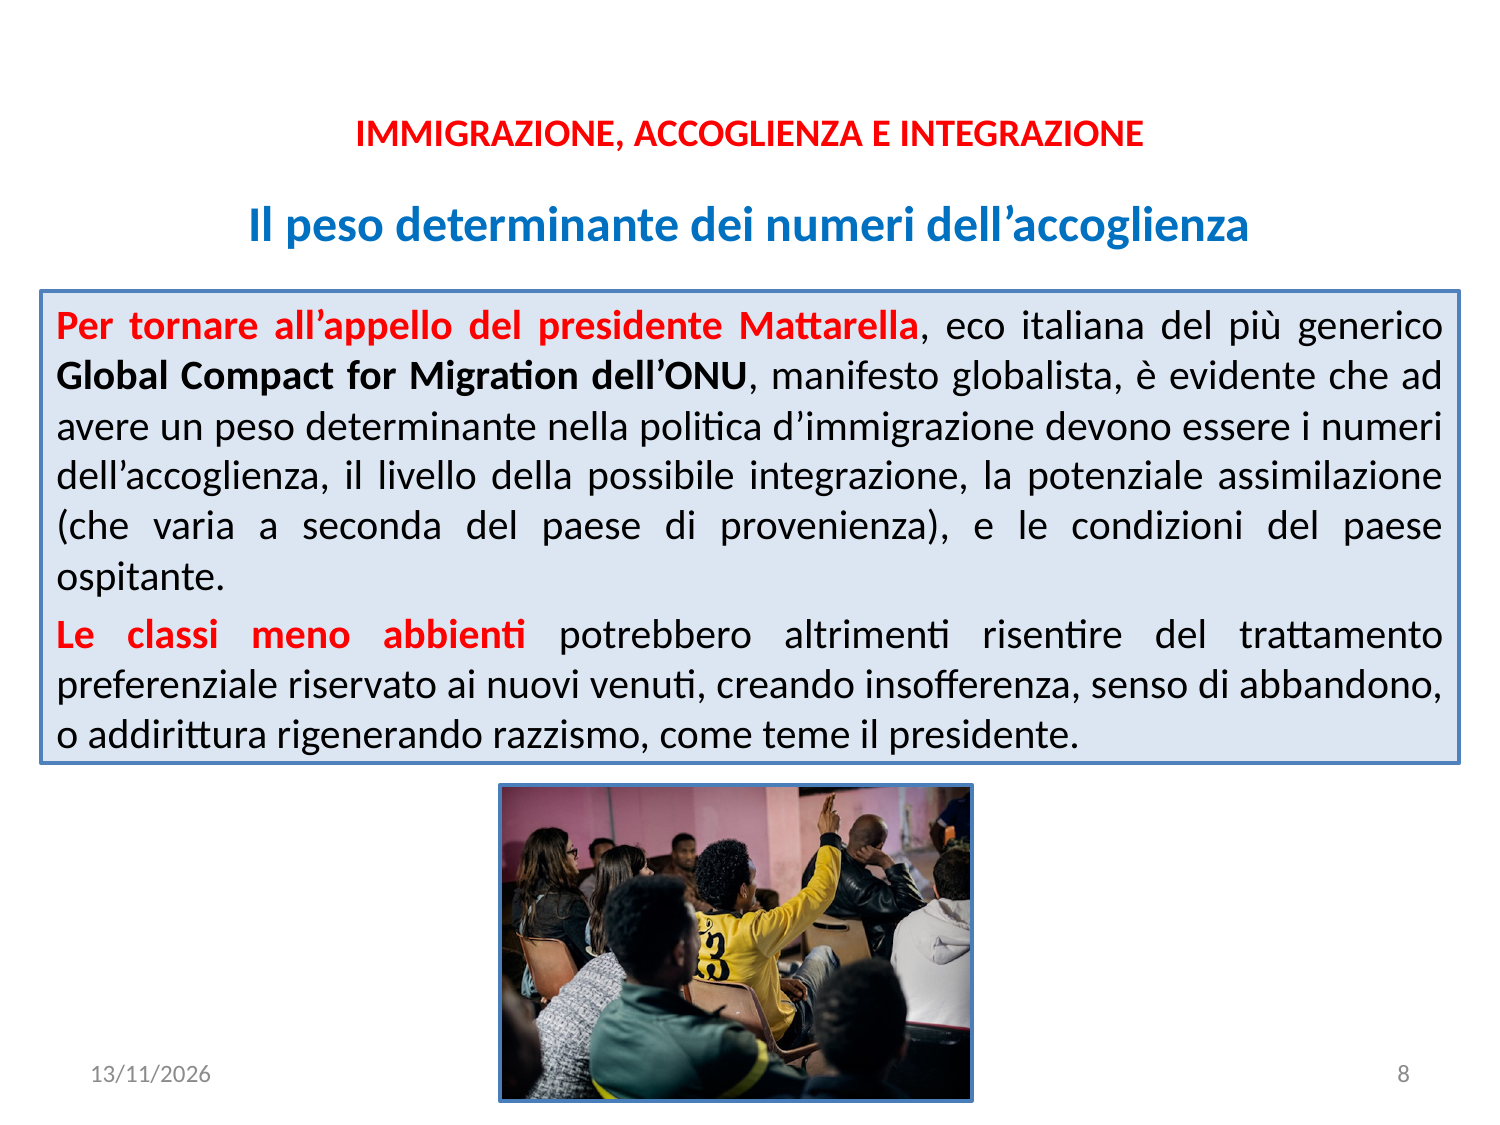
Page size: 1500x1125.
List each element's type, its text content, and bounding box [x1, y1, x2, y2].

title IMMIGRAZIONE, ACCOGLIENZA E INTEGRAZIONE [41, 42, 1459, 184]
subtitle Per tornare all’appello del presidente Mattarella, eco italiana del più generico Global Compact for Migration dell’ONU, manifesto globalista, è evidente che ad avere un peso determinante nella politica d’immigrazione devono essere i numeri dell’accoglienza, il livello della possibile integrazione, la potenziale assimilazione (che varia a seconda del paese di provenienza), e le condizioni del paese ospitante. Le classi meno abbienti potrebbero altrimenti risentire del trattamento preferenziale riservato ai nuovi venuti, creando insofferenza, senso di abbandono, o addirittura rigenerando razzismo, come teme il presidente. [41, 290, 1459, 764]
picture [501, 786, 970, 1099]
text_box Il peso determinante dei numeri dell’accoglienza [41, 184, 1459, 260]
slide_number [75, 1042, 425, 1103]
slide_number 8 [1074, 1042, 1425, 1103]
